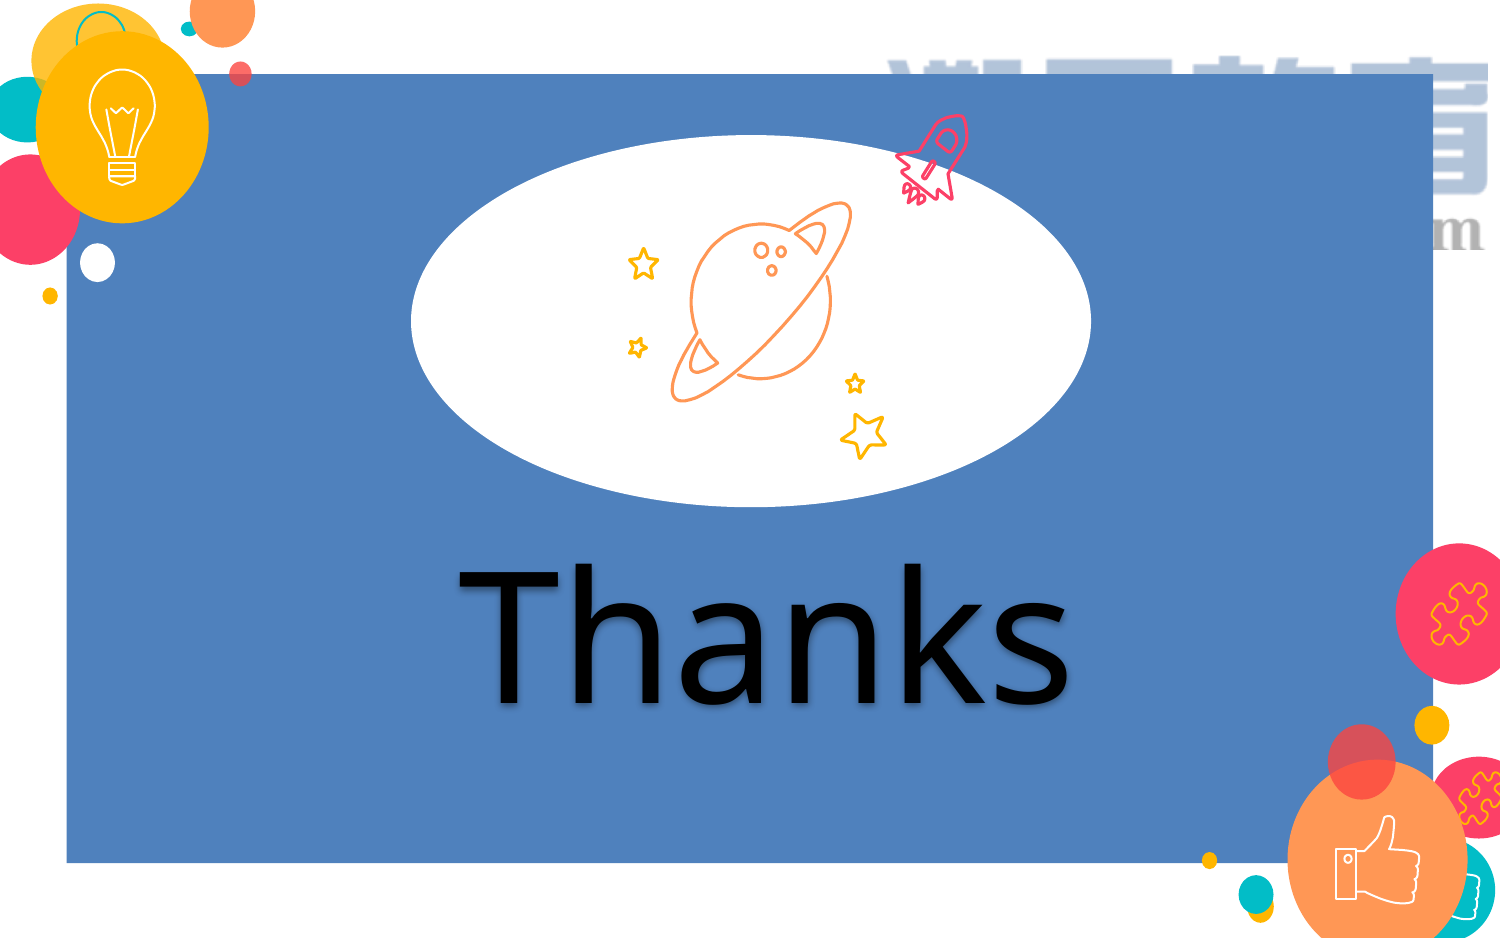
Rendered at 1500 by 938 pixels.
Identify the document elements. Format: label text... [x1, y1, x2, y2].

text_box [897, 119, 972, 202]
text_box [672, 202, 851, 402]
title Thanks [446, 551, 1187, 711]
text_box [411, 135, 1092, 508]
picture [884, 54, 1488, 250]
